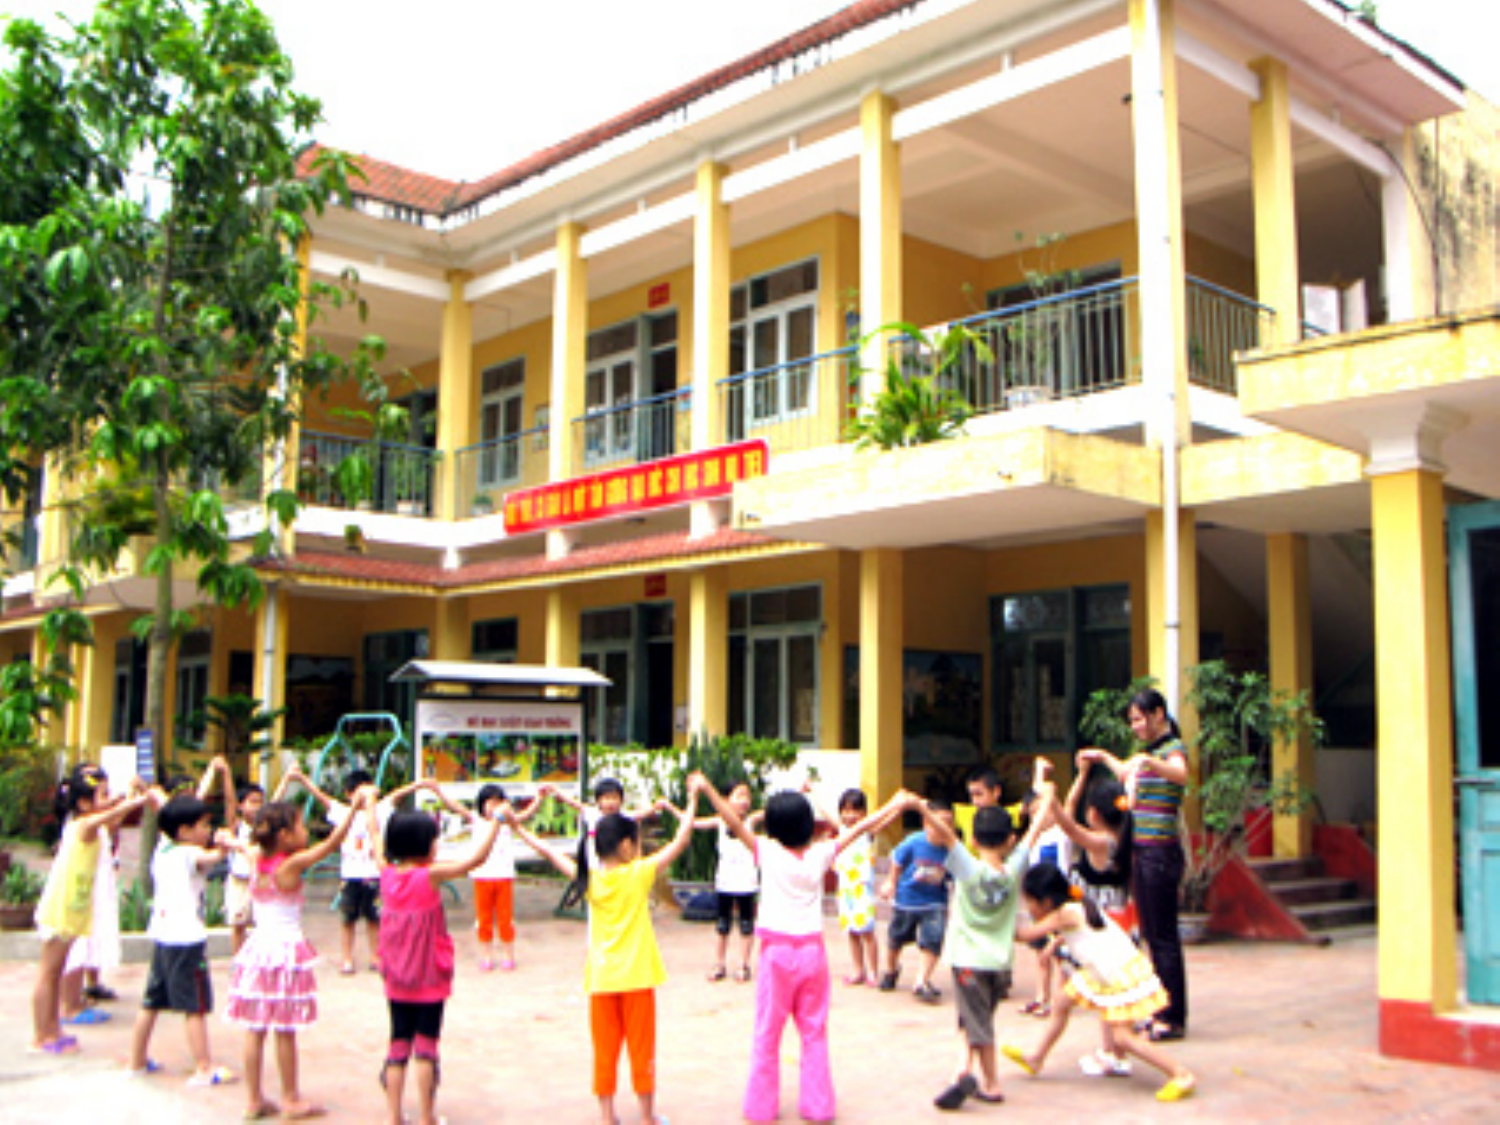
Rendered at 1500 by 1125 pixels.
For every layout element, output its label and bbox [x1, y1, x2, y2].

list [0, 0, 1500, 1125]
